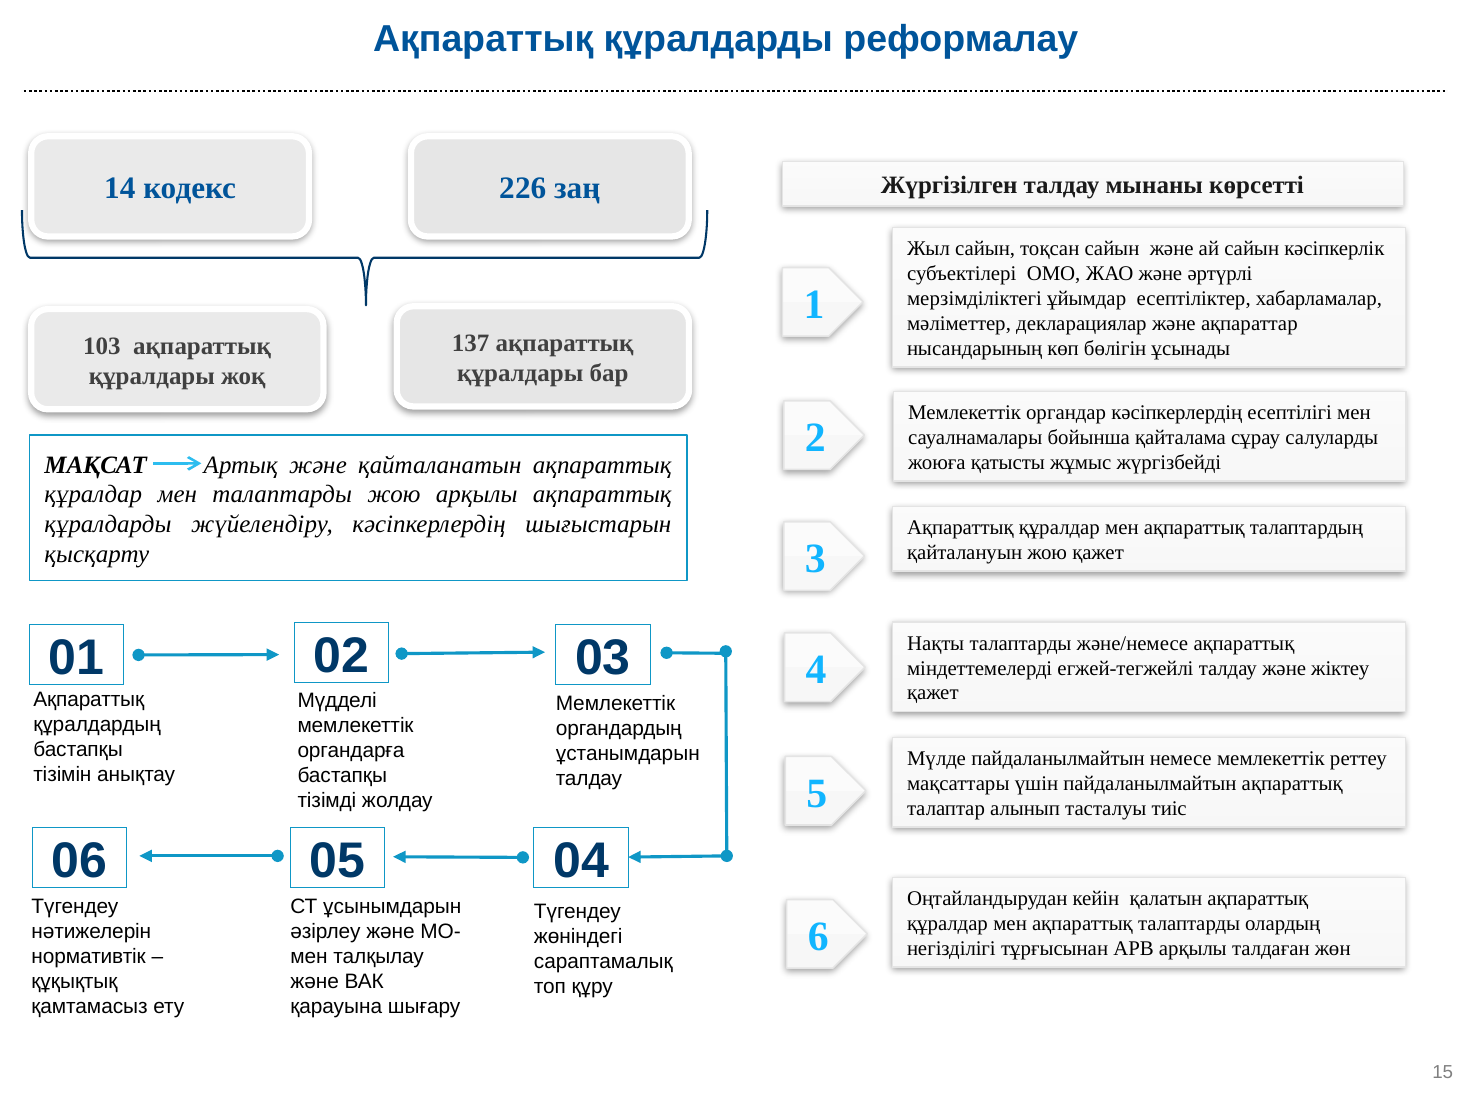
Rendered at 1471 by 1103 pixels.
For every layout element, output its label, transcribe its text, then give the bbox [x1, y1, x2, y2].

text_box 14 кодекс [28, 133, 313, 210]
text_box Жүргізілген талдау мынаны көрсетті [782, 161, 1404, 207]
text_box Мүлде пайдаланылмайтын немесе мемлекеттік реттеу мақсаттары үшін пайдаланылмайтын ақпараттық талаптар алынып тасталуы тиіс [892, 737, 1406, 828]
text_box 2 [783, 400, 865, 471]
text_box Ақпараттық құралдарды реформалау [48, 7, 1404, 67]
text_box 5 [784, 755, 867, 826]
text_box Мемлекеттік органдардың ұстанымдарын талдау [555, 689, 708, 790]
text_box 05 [290, 827, 385, 888]
text_box Мүдделі мемлекеттік органдарға бастапқы тізімді жолдау [297, 686, 449, 812]
text_box Түгендеу нәтижелерін нормативтік –құқықтық қамтамасыз ету [31, 892, 212, 1018]
text_box 03 [555, 624, 651, 685]
text_box 103 ақпараттық құралдары жоқ [27, 305, 327, 413]
text_box Нақты талаптарды және/немесе ақпараттық міндеттемелерді егжей-тегжейлі талдау және жіктеу қажет [892, 621, 1406, 712]
text_box 3 [783, 520, 865, 592]
text_box 6 [785, 898, 868, 969]
text_box Ақпараттық құралдардың бастапқы тізімін анықтау [33, 685, 178, 786]
text_box Ақпараттық құралдар мен ақпараттық талаптардың қайталануын жою қажет [892, 506, 1406, 572]
text_box 06 [32, 827, 127, 888]
text_box 01 [29, 624, 124, 685]
text_box СТ ұсынымдарын әзірлеу және МО- мен талқылау және ВАК қарауына шығару [290, 892, 465, 1018]
text_box 4 [783, 632, 866, 703]
text_box [21, 210, 709, 307]
text_box 1 [781, 266, 864, 337]
text_box 226 заң [407, 133, 692, 210]
text_box МАҚСАТ Артық және қайталанатын ақпараттық құралдар мен талаптарды жою арқылы ақпараттық құралдарды жүйелендіру, кәсіпкерлердің шығыстарын қысқарту [28, 433, 689, 583]
text_box Түгендеу жөніндегі сараптамалық топ құру [534, 897, 708, 998]
text_box Оңтайландырудан кейін қалатын ақпараттық құралдар мен ақпараттық талаптарды олардың негізділігі тұрғысынан АРВ арқылы талдаған жөн [892, 877, 1406, 968]
text_box Мемлекеттік органдар кәсіпкерлердің есептілігі мен сауалнамалары бойынша қайталама сұрау салуларды жоюға қатысты жұмыс жүргізбейді [893, 391, 1407, 482]
text_box 02 [294, 622, 389, 683]
text_box Жыл сайын, тоқсан сайын және ай сайын кәсіпкерлік субъектілері ОМО, ЖАО және әртүрлі мерзімділіктегі ұйымдар есептіліктер, хабарламалар, мәліметтер, декларациялар және ақпараттар нысандарының көп бөлігін ұсынады [892, 227, 1406, 368]
text_box 137 ақпараттық құралдары бар [393, 303, 693, 410]
text_box 04 [533, 827, 629, 888]
